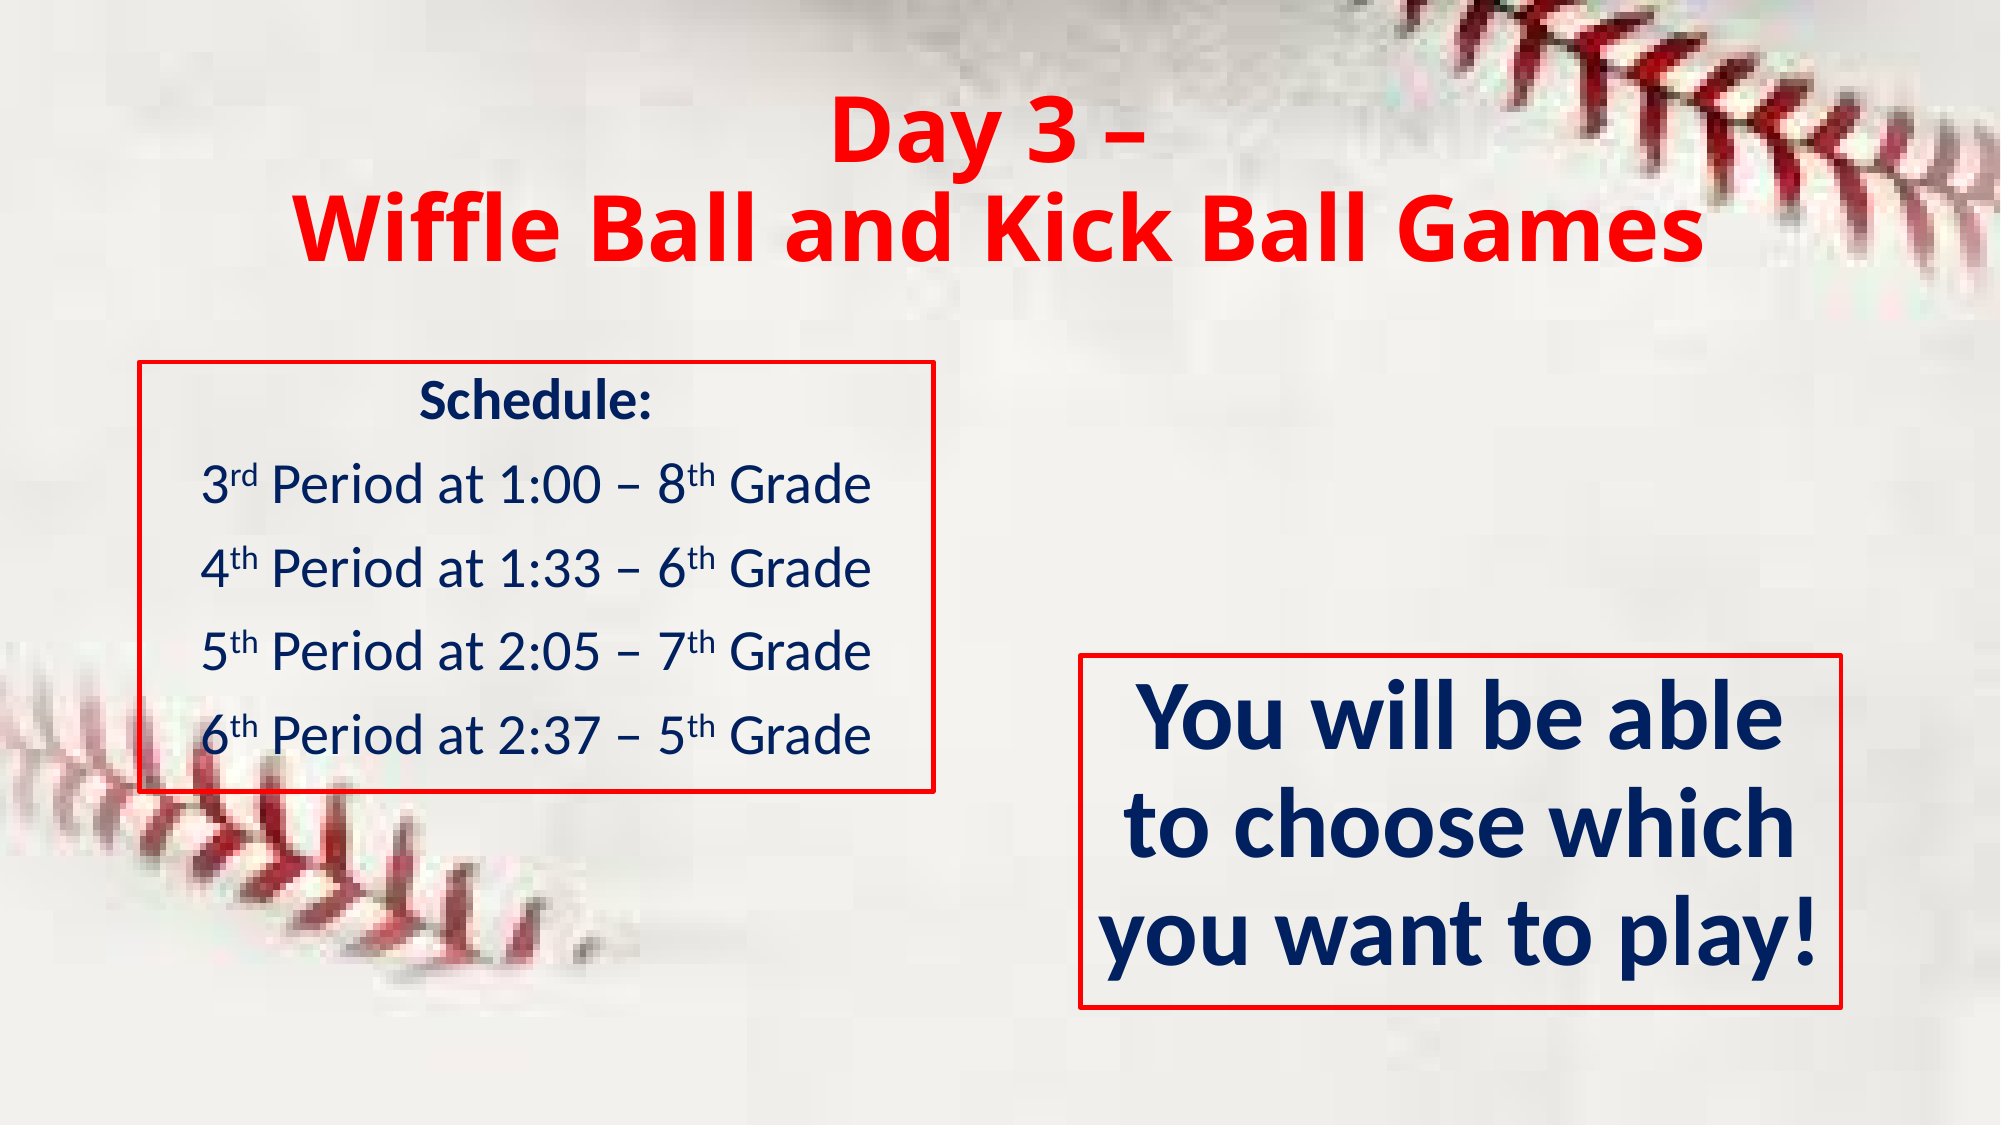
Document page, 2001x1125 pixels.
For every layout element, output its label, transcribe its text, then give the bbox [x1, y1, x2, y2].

list You will be able to choose which you want to play! [1080, 655, 1841, 1008]
title Day 3 – Wiffle Ball and Kick Ball Games [104, 47, 1896, 318]
text_box Schedule: 3rd Period at 1:00 – 8th Grade 4th Period at 1:33 – 6th Grade 5th Period at 2:05 – 7th Grade 6th Period at 2:37 – 5th Grade [139, 361, 934, 792]
picture [0, 0, 2001, 1125]
